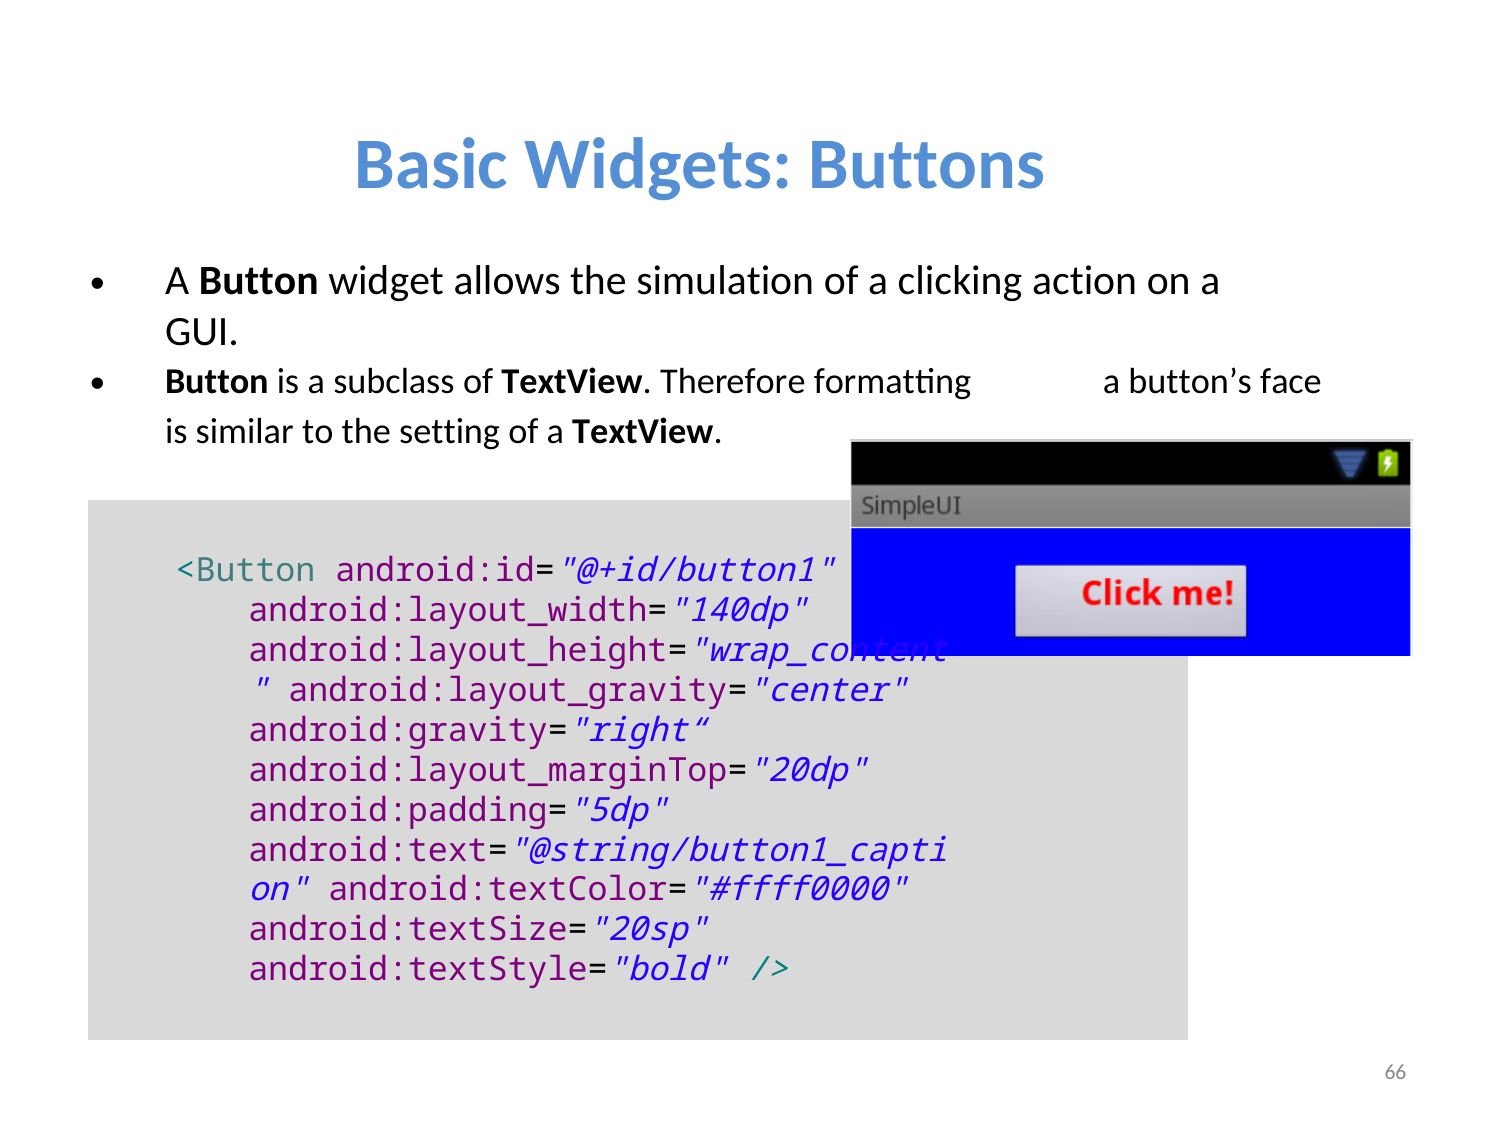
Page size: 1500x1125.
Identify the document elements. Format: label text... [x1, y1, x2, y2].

text_box 66 [1382, 1060, 1418, 1090]
text_box [849, 437, 1414, 656]
text_box <Button android:id="@+id/button1" android:layout_width="140dp" android:layout_height="wrap_content" android:layout_gravity="center" android:gravity="right“ android:layout_marginTop="20dp" android:padding="5dp" android:text="@string/button1_caption" android:textColor="#ffff0000" android:textSize="20sp" android:textStyle="bold" /> [87, 499, 1188, 1041]
text_box Button is a subclass of TextView. Therefore formatting is similar to the setting of a TextView. [162, 363, 1095, 458]
text_box • [87, 360, 115, 407]
text_box Basic Widgets: Buttons A Button widget allows the simulation of a clicking action on a GUI. [162, 129, 1309, 309]
text_box • [87, 260, 115, 307]
text_box a button’s face [1100, 363, 1361, 409]
